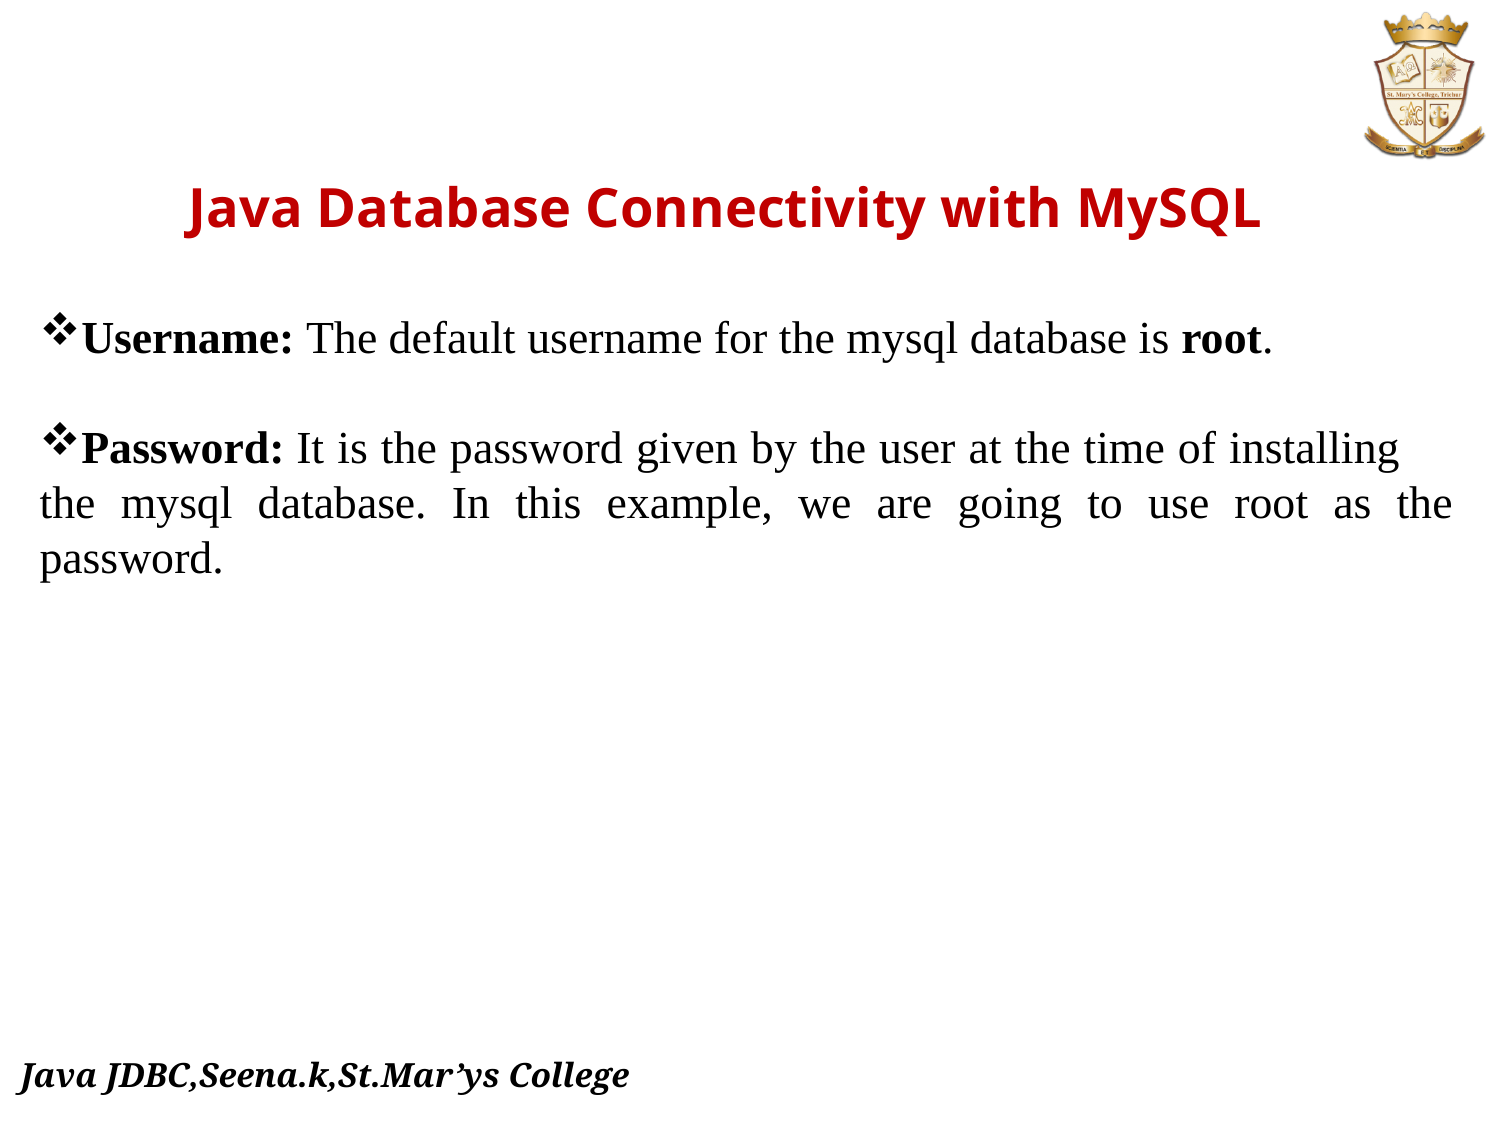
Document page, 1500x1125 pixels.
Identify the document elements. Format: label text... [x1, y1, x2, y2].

text_box Java JDBC,Seena.k,St.Mar’ys College [5, 1046, 645, 1102]
text_box Java Database Connectivity with MySQL [173, 166, 1279, 247]
picture [1342, 0, 1500, 183]
text_box [0, 95, 1241, 246]
text_box Username: The default username for the mysql database is root. Password: It is the password given by the user at the time of installing the mysql database. In this example, we are going to use root as the password. [24, 299, 1469, 645]
